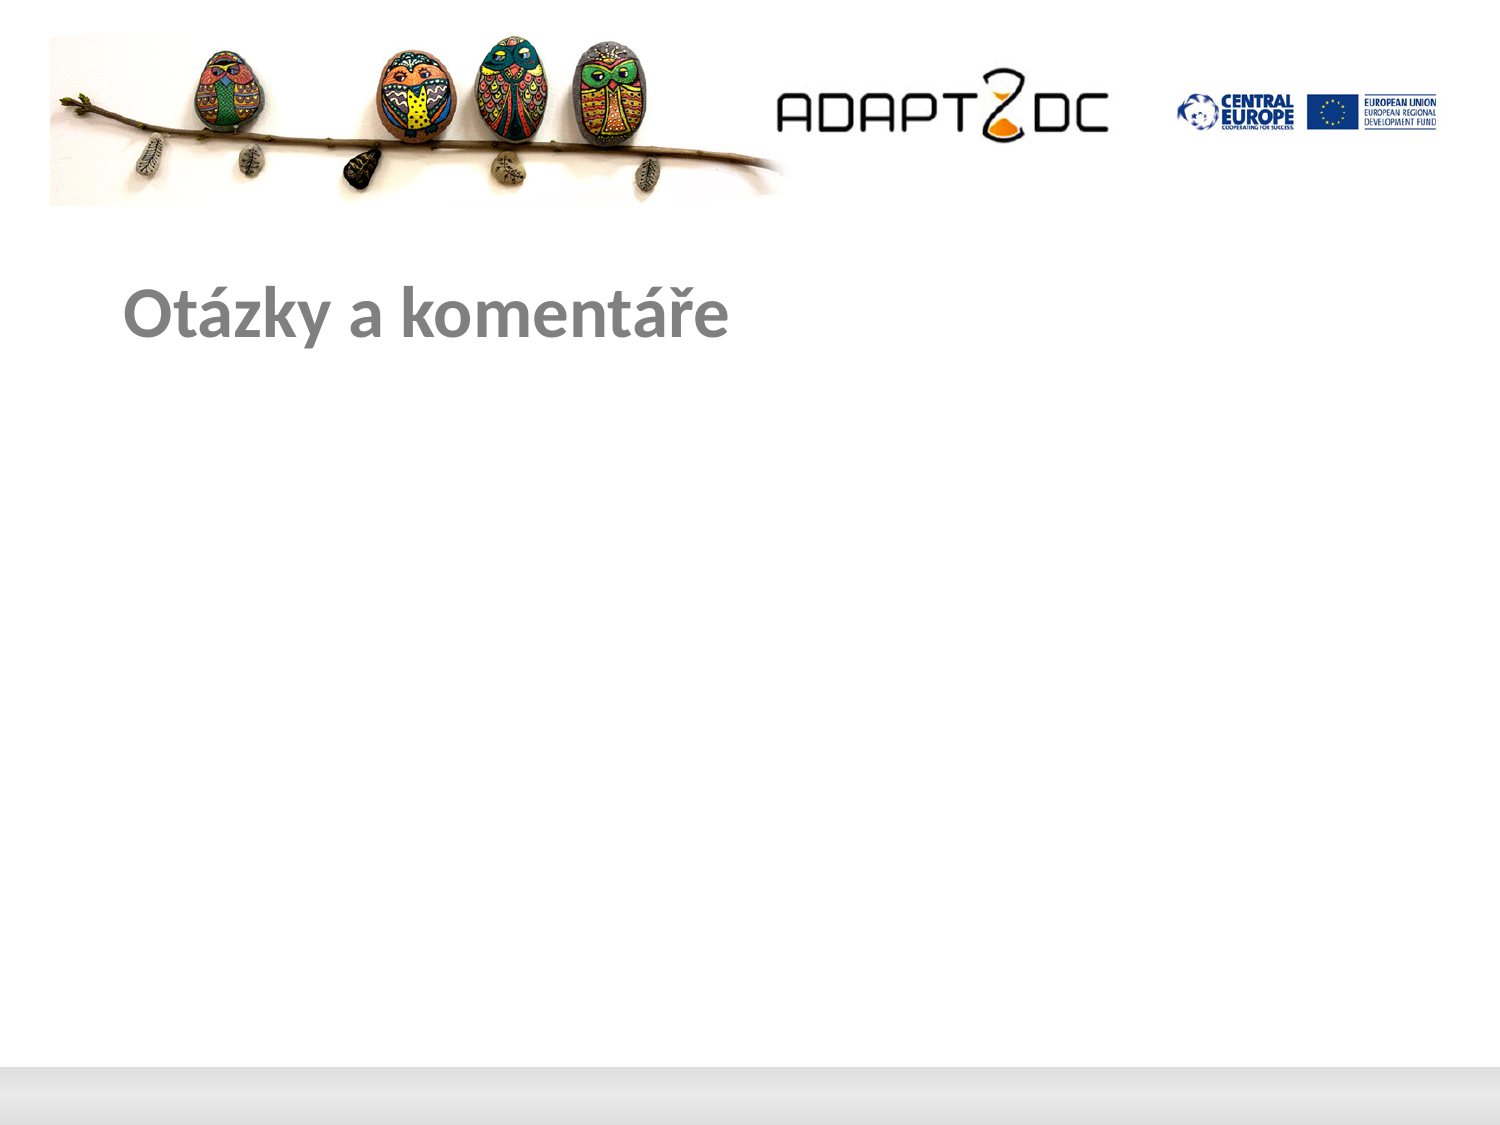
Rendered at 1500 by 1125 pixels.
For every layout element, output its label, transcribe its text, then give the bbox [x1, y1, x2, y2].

text_box [0, 1067, 1500, 1125]
text_box Otázky a komentáře [123, 264, 1282, 352]
picture [0, 0, 1500, 240]
